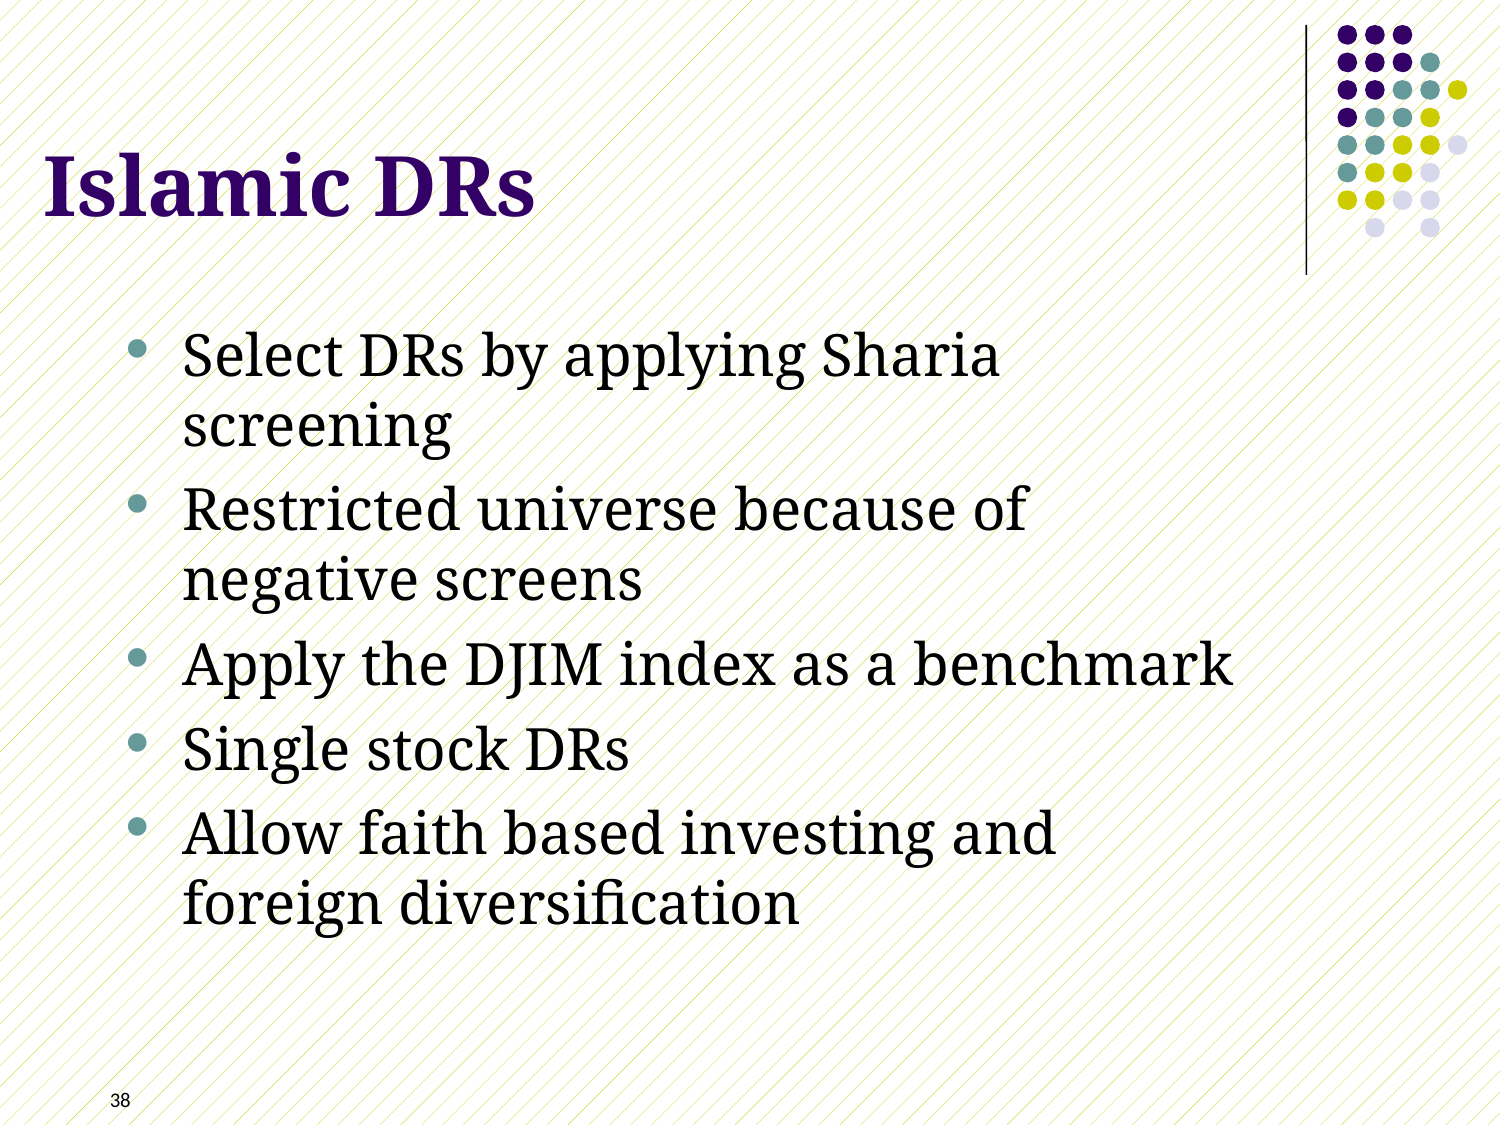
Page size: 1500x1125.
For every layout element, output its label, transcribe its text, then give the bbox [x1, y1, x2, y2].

title Islamic DRs [28, 27, 1292, 241]
list Select DRs by applying Sharia screening Restricted universe because of negative screens Apply the DJIM index as a benchmark Single stock DRs Allow faith based investing and foreign diversification [53, 241, 1267, 965]
slide_number 38 [78, 1079, 146, 1106]
